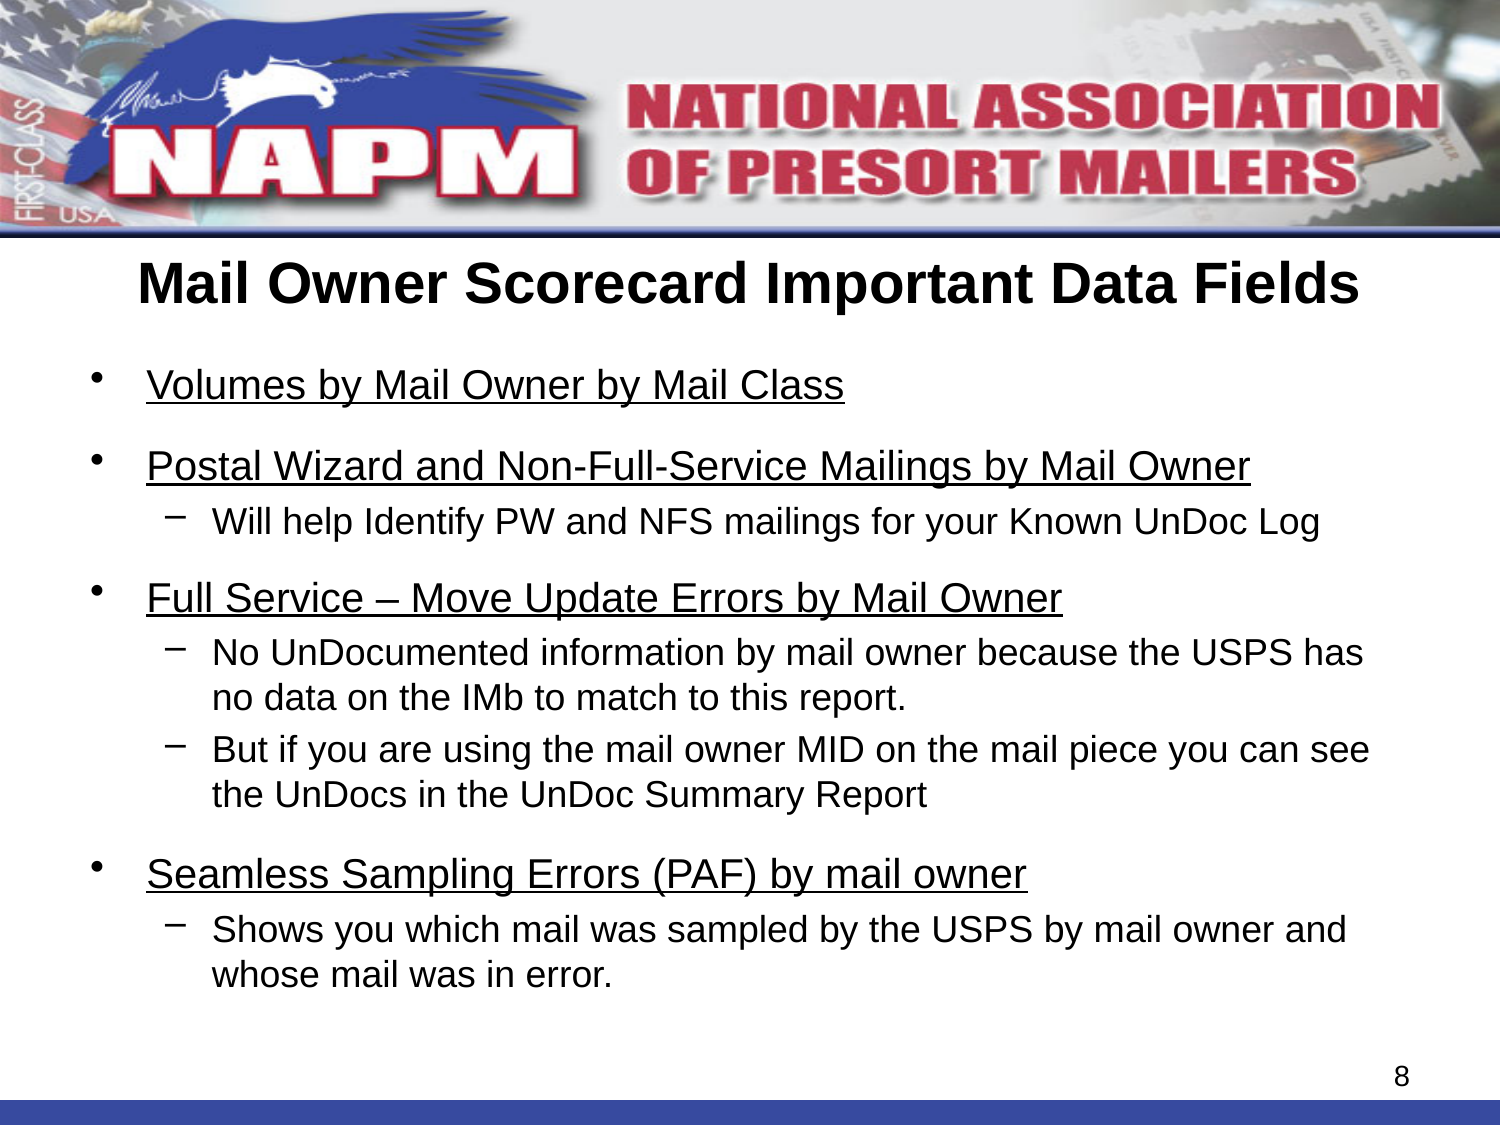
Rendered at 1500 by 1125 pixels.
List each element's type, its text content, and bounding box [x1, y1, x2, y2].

title Mail Owner Scorecard Important Data Fields [75, 237, 1425, 322]
picture [0, 0, 1500, 238]
list Volumes by Mail Owner by Mail Class Postal Wizard and Non-Full-Service Mailings by Mail Owner Will help Identify PW and NFS mailings for your Known UnDoc Log Full Service – Move Update Errors by Mail Owner No UnDocumented information by mail owner because the USPS has no data on the IMb to match to this report. But if you are using the mail owner MID on the mail piece you can see the UnDocs in the UnDoc Summary Report Seamless Sampling Errors (PAF) by mail owner Shows you which mail was sampled by the USPS by mail owner and whose mail was in error. [75, 350, 1425, 1063]
slide_number 8 [1074, 1050, 1425, 1125]
